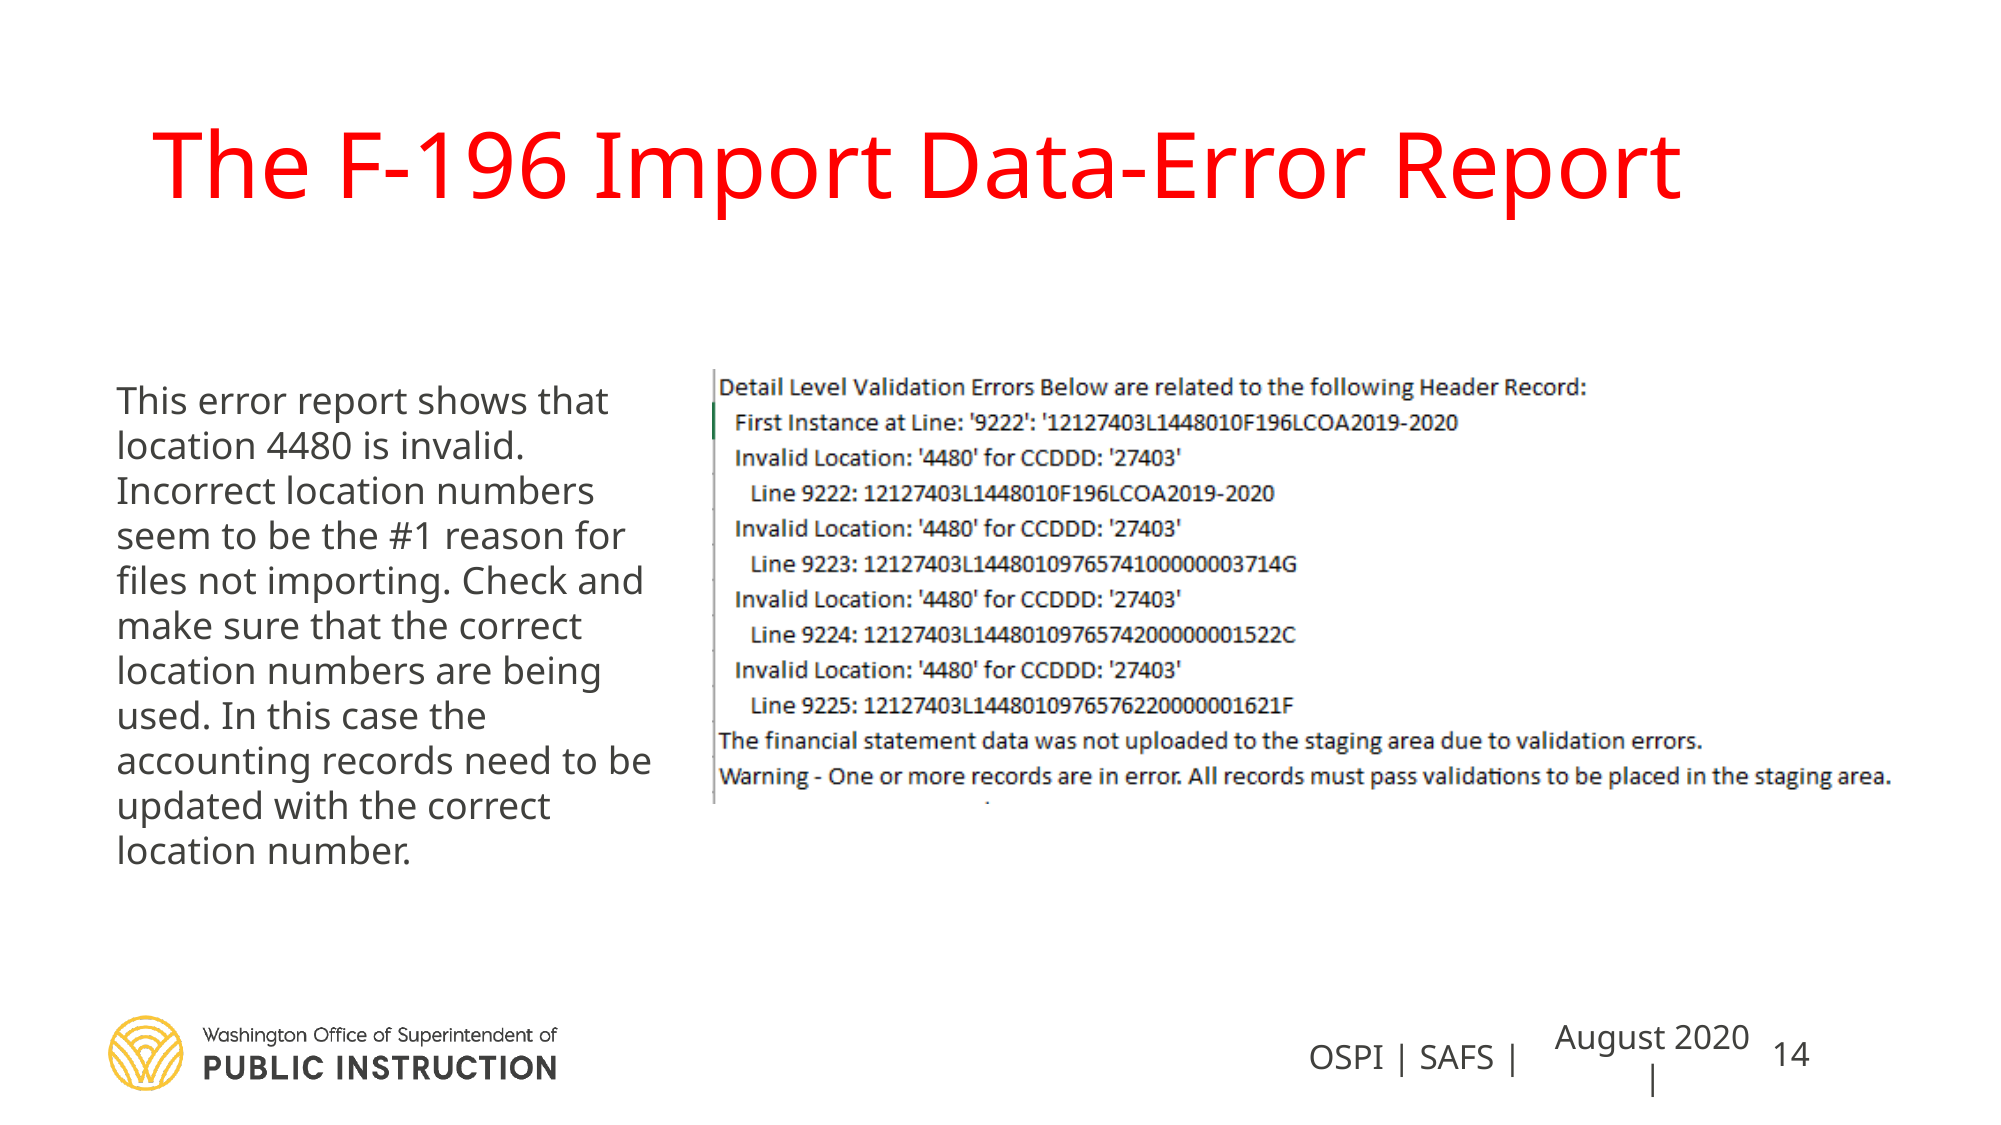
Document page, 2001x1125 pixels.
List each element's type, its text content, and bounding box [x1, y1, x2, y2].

list [117, 250, 1863, 998]
text_box This error report shows that location 4480 is invalid. Incorrect location numbers seem to be the #1 reason for files not importing. Check and make sure that the correct location numbers are being used. In this case the accounting records need to be updated with the correct location number. [101, 369, 697, 880]
title The F-196 Import Data-Error Report [137, 59, 1863, 250]
picture [712, 369, 1986, 804]
slide_number 14 [1756, 1025, 1863, 1086]
footer OSPI | SAFS | [582, 1025, 1537, 1086]
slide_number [1537, 1025, 1756, 1086]
picture [108, 1015, 558, 1091]
